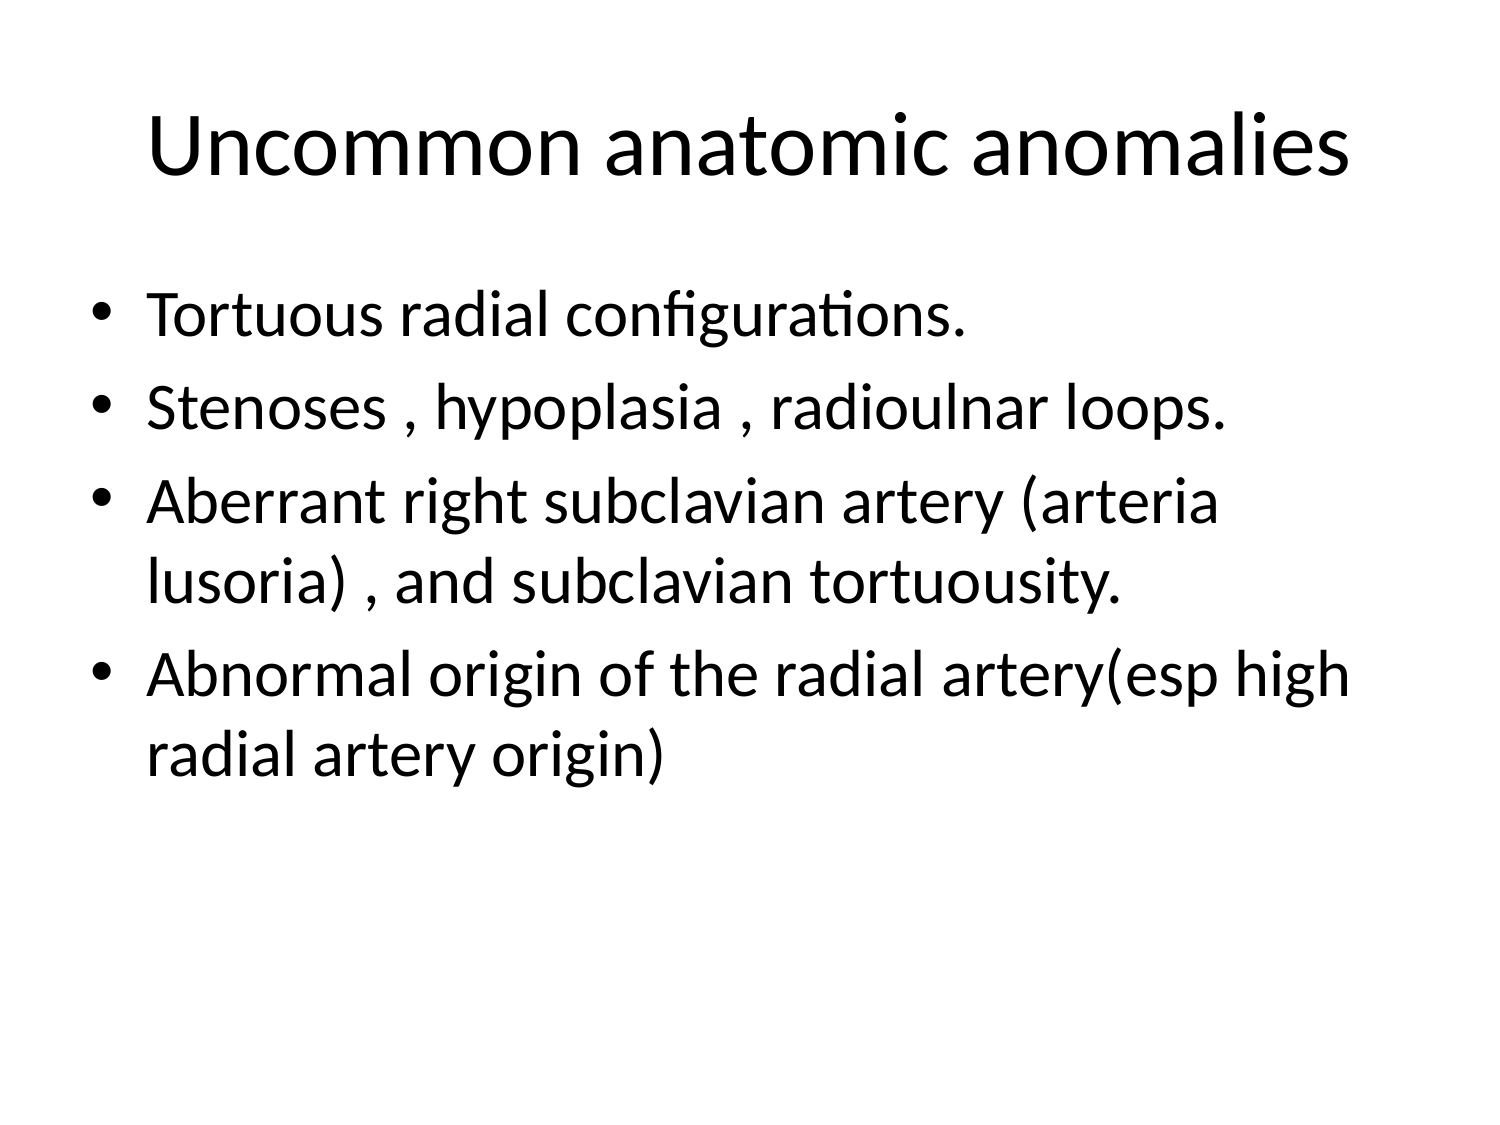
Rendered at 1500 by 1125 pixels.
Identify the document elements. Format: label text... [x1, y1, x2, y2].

list Tortuous radial configurations. Stenoses , hypoplasia , radioulnar loops. Aberrant right subclavian artery (arteria lusoria) , and subclavian tortuousity. Abnormal origin of the radial artery(esp high radial artery origin) [75, 262, 1425, 1005]
title Uncommon anatomic anomalies [75, 45, 1425, 233]
